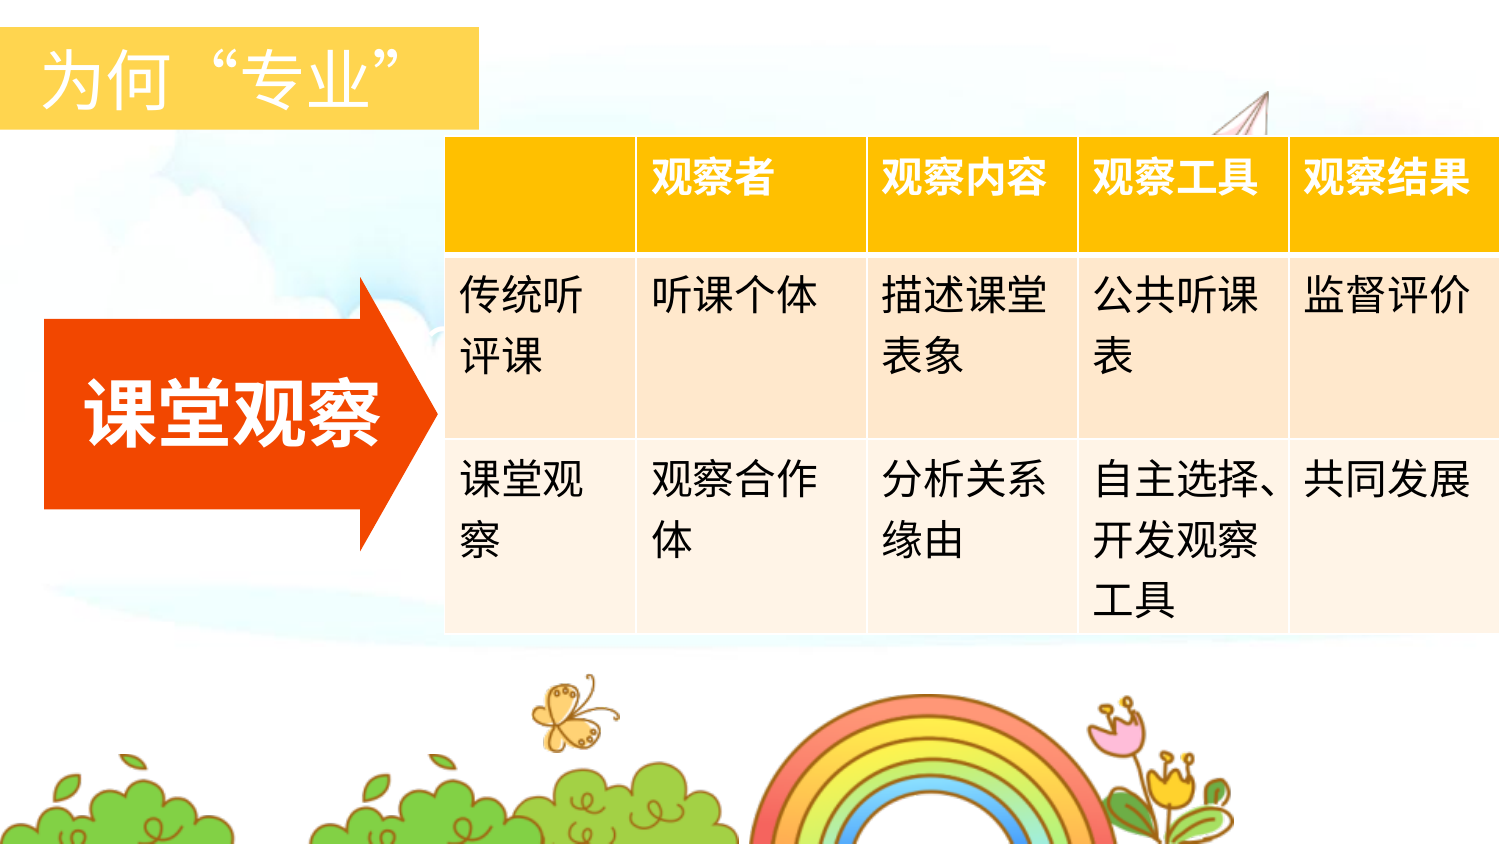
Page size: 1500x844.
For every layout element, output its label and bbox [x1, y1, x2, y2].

picture [0, 21, 1500, 844]
text_box [0, 27, 479, 145]
